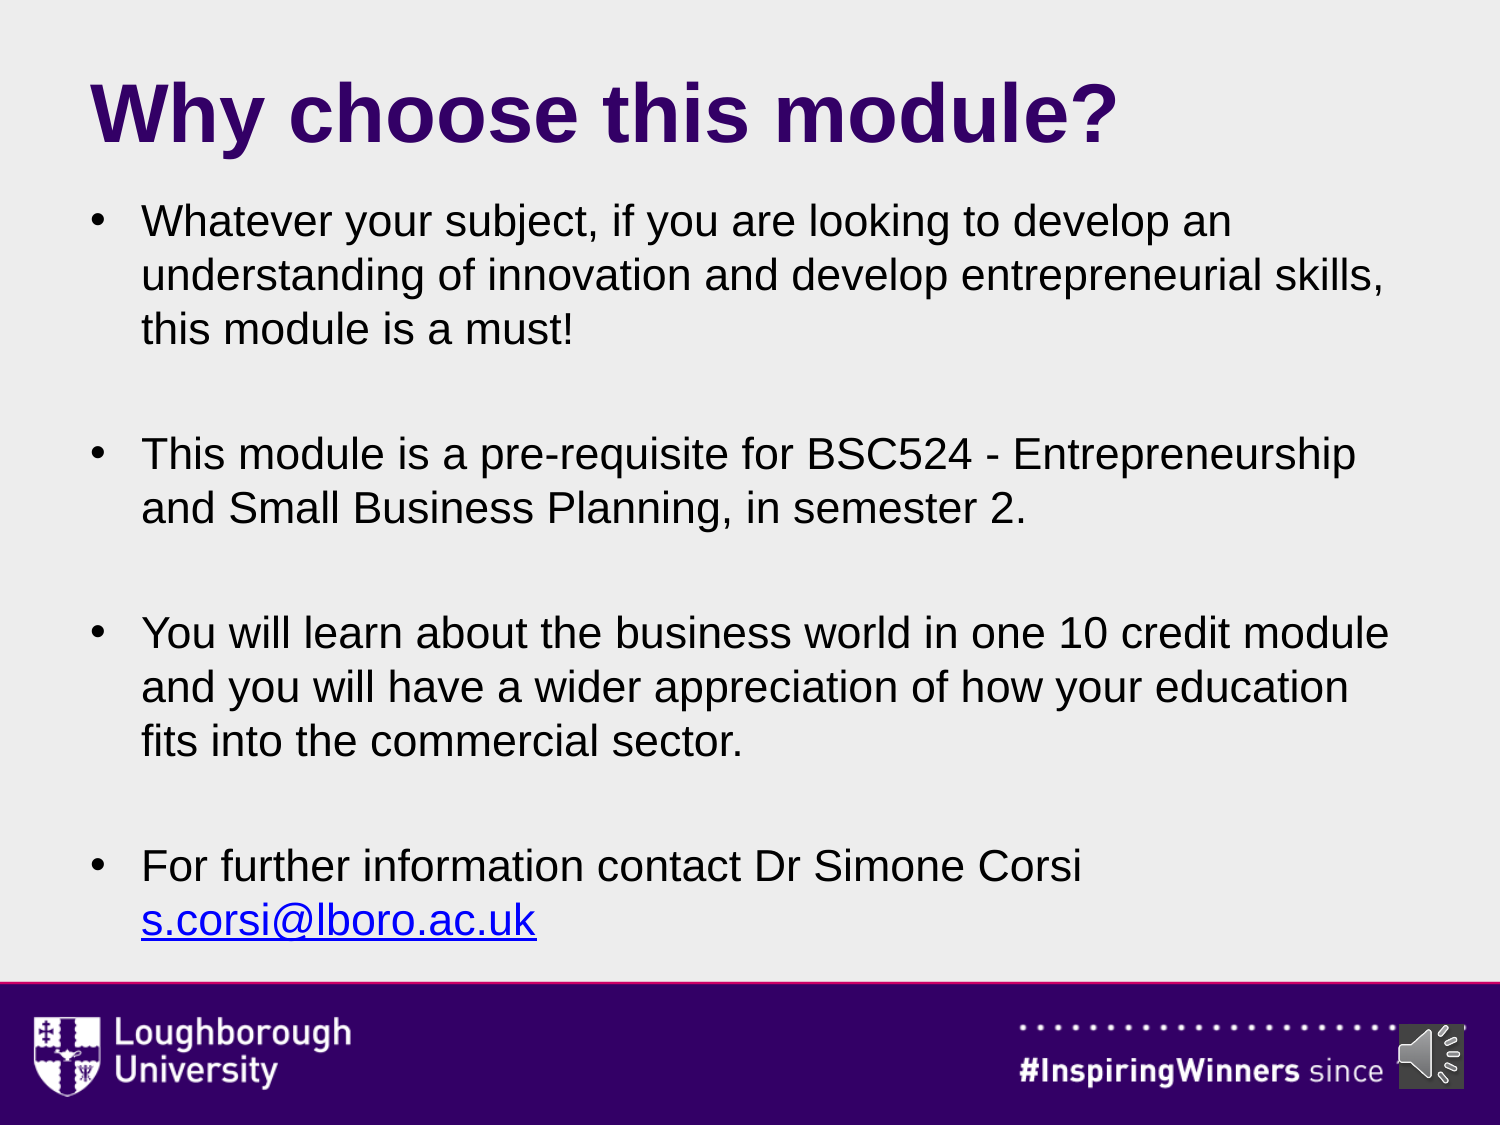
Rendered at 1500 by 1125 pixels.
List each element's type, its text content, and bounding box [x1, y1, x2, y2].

picture [0, 0, 1500, 1125]
title Why choose this module? [75, 45, 1425, 173]
list Whatever your subject, if you are looking to develop an understanding of innovation and develop entrepreneurial skills, this module is a must! This module is a pre-requisite for BSC524 - Entrepreneurship and Small Business Planning, in semester 2. You will learn about the business world in one 10 credit module and you will have a wider appreciation of how your education fits into the commercial sector. For further information contact Dr Simone Corsi s.corsi@lboro.ac.uk [75, 184, 1425, 957]
